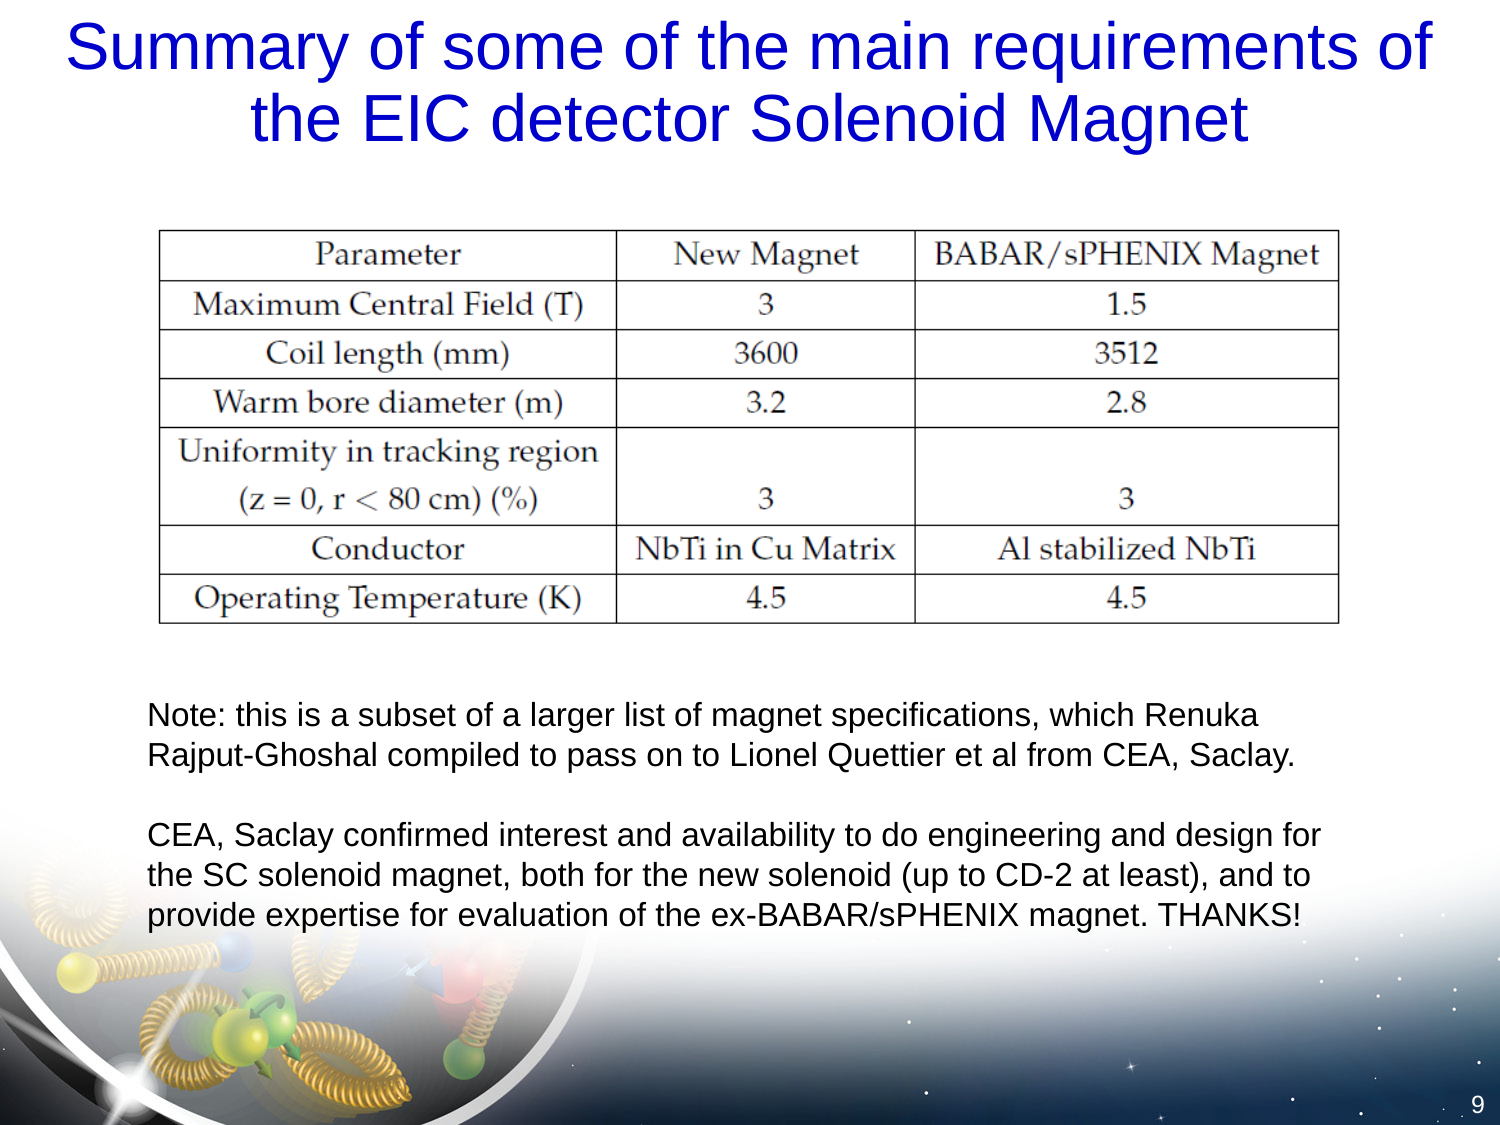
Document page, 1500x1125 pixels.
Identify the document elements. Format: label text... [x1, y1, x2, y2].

title Summary of some of the main requirements of the EIC detector Solenoid Magnet [0, 1, 1500, 168]
picture [0, 168, 1500, 1125]
text_box Note: this is a subset of a larger list of magnet specifications, which Renuka Rajput-Ghoshal compiled to pass on to Lionel Quettier et al from CEA, Saclay. CEA, Saclay confirmed interest and availability to do engineering and design for the SC solenoid magnet, both for the new solenoid (up to CD-2 at least), and to provide expertise for evaluation of the ex-BABAR/sPHENIX magnet. THANKS! [132, 685, 1368, 981]
slide_number 9 [1162, 1082, 1500, 1125]
